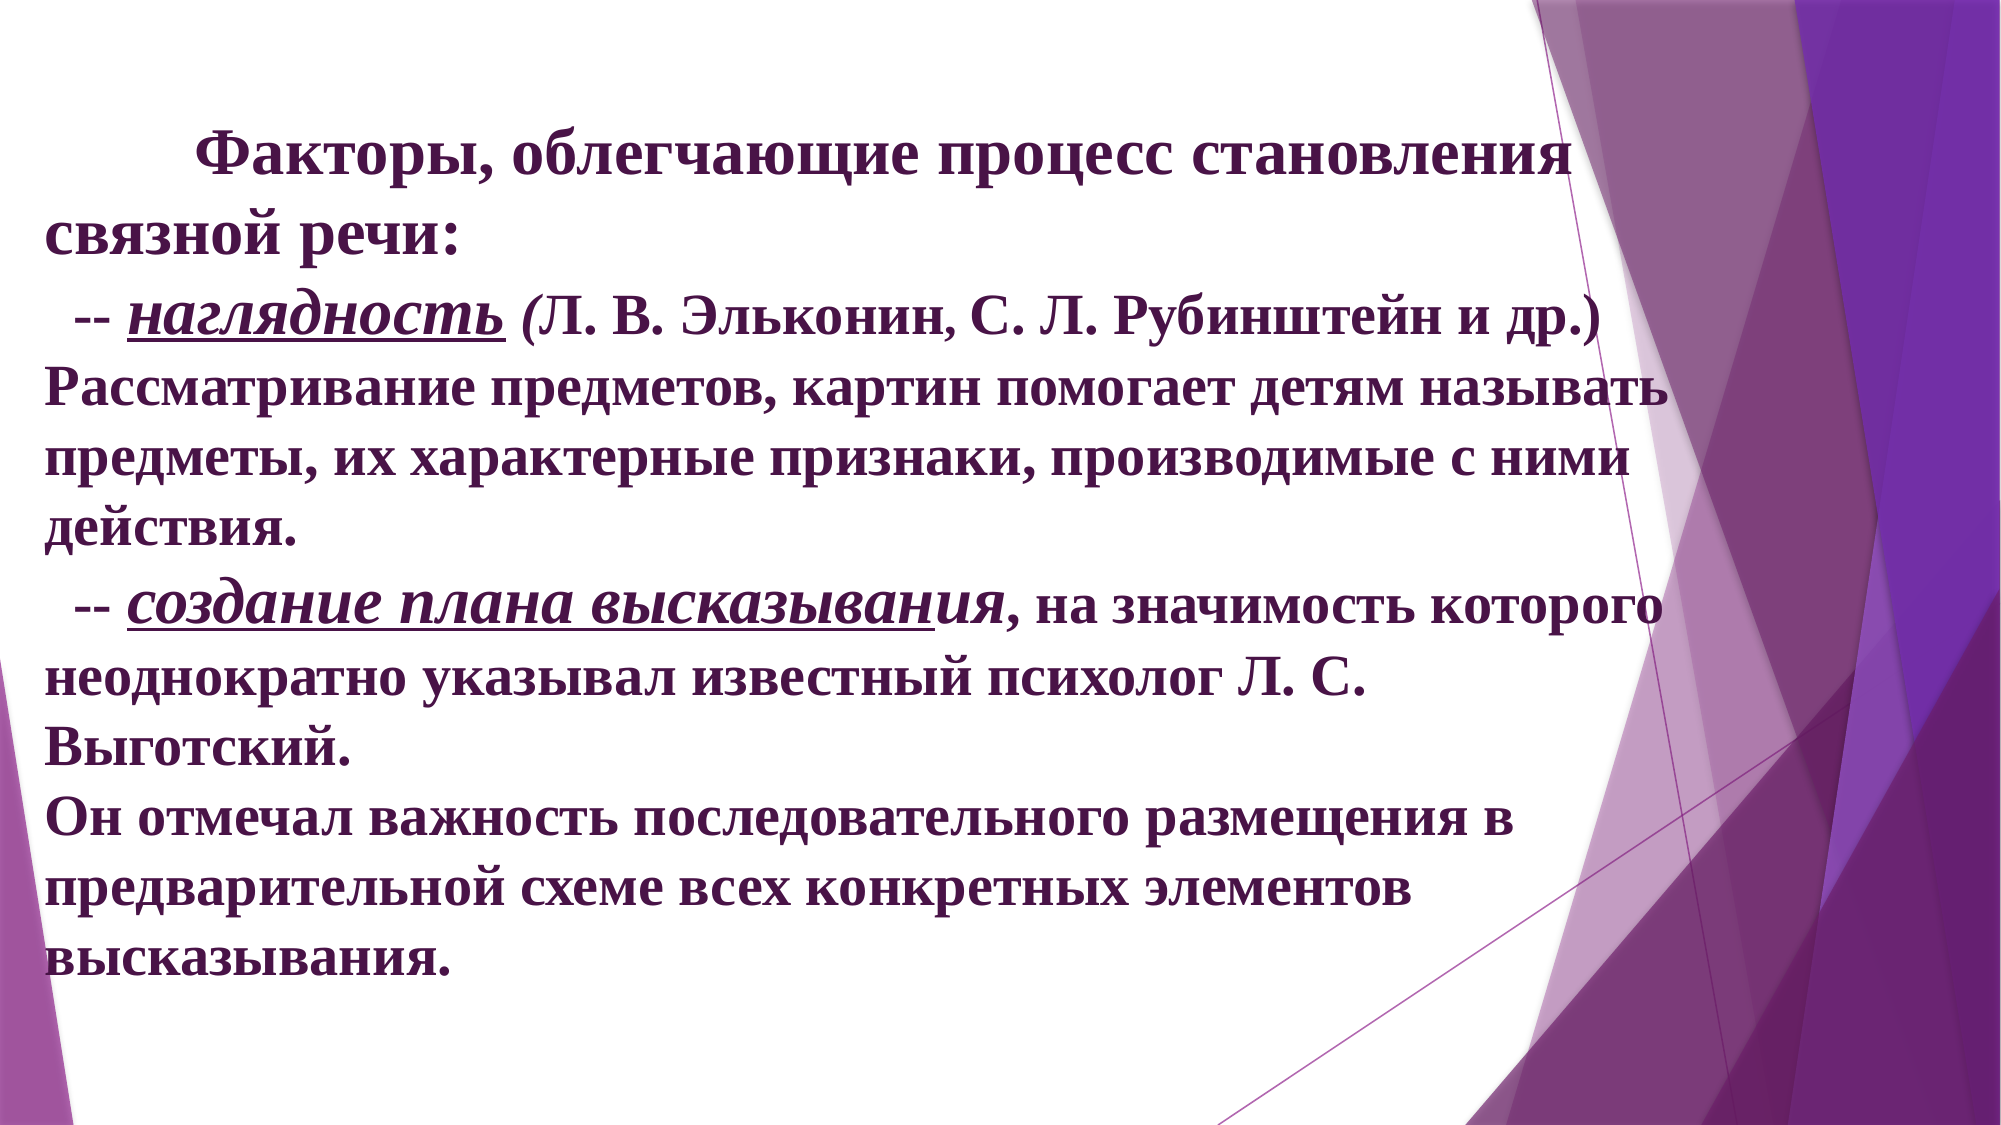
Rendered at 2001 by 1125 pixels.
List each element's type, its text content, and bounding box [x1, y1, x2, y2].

title Факторы, облегчающие процесс становления связной речи: -- наглядность (Л. В. Эльконин, С. Л. Рубинштейн и др.) Рассматривание предметов, картин помогает детям называть предметы, их характерные признаки, производимые с ними действия. -- создание плана высказывания, на значимость которого неоднократно указывал известный психолог Л. С. Выготский. Он отмечал важность последовательного размещения в предварительной схеме всех конкретных элементов высказывания. [29, 99, 1703, 453]
